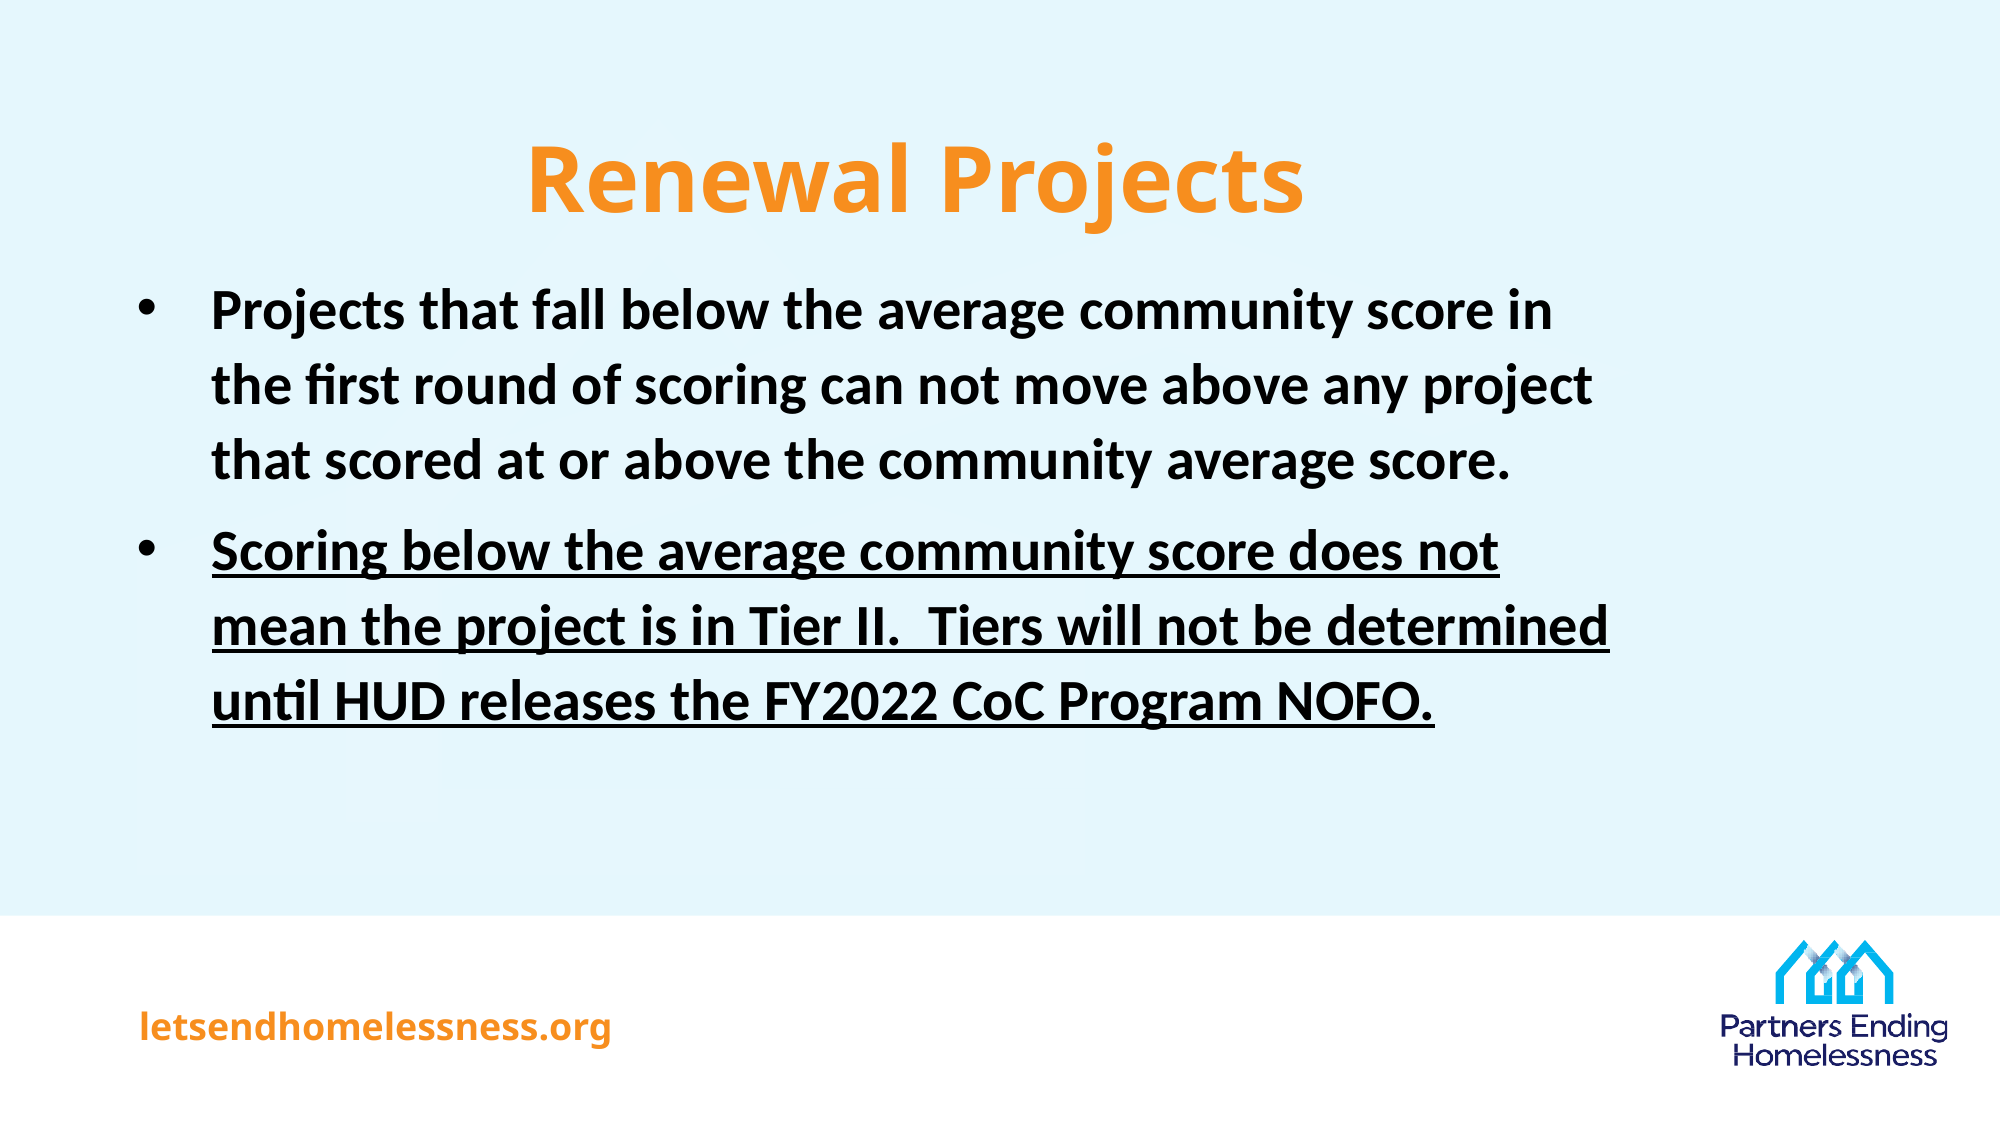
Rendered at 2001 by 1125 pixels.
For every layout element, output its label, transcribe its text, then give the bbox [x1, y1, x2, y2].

text_box [1830, 939, 1839, 955]
text_box Projects that fall below the average community score in the first round of scoring can not move above any project that scored at or above the community average score. Scoring below the average community score does not mean the project is in Tier II. Tiers will not be determined until HUD releases the FY2022 CoC Program NOFO. [136, 309, 1632, 875]
text_box [1860, 939, 1894, 1004]
text_box [1806, 983, 1833, 1004]
title Renewal Projects [206, 118, 1624, 309]
text_box [1834, 945, 1863, 983]
text_box [703, 309, 777, 352]
text_box [1734, 1013, 1948, 1066]
text_box [0, 0, 2000, 916]
text_box [1721, 1014, 1734, 1037]
text_box [1836, 983, 1863, 1004]
text_box letsendhomelessness.org [136, 1000, 617, 1048]
text_box [1803, 945, 1833, 983]
text_box [1775, 939, 1809, 1004]
text_box [345, 309, 613, 488]
